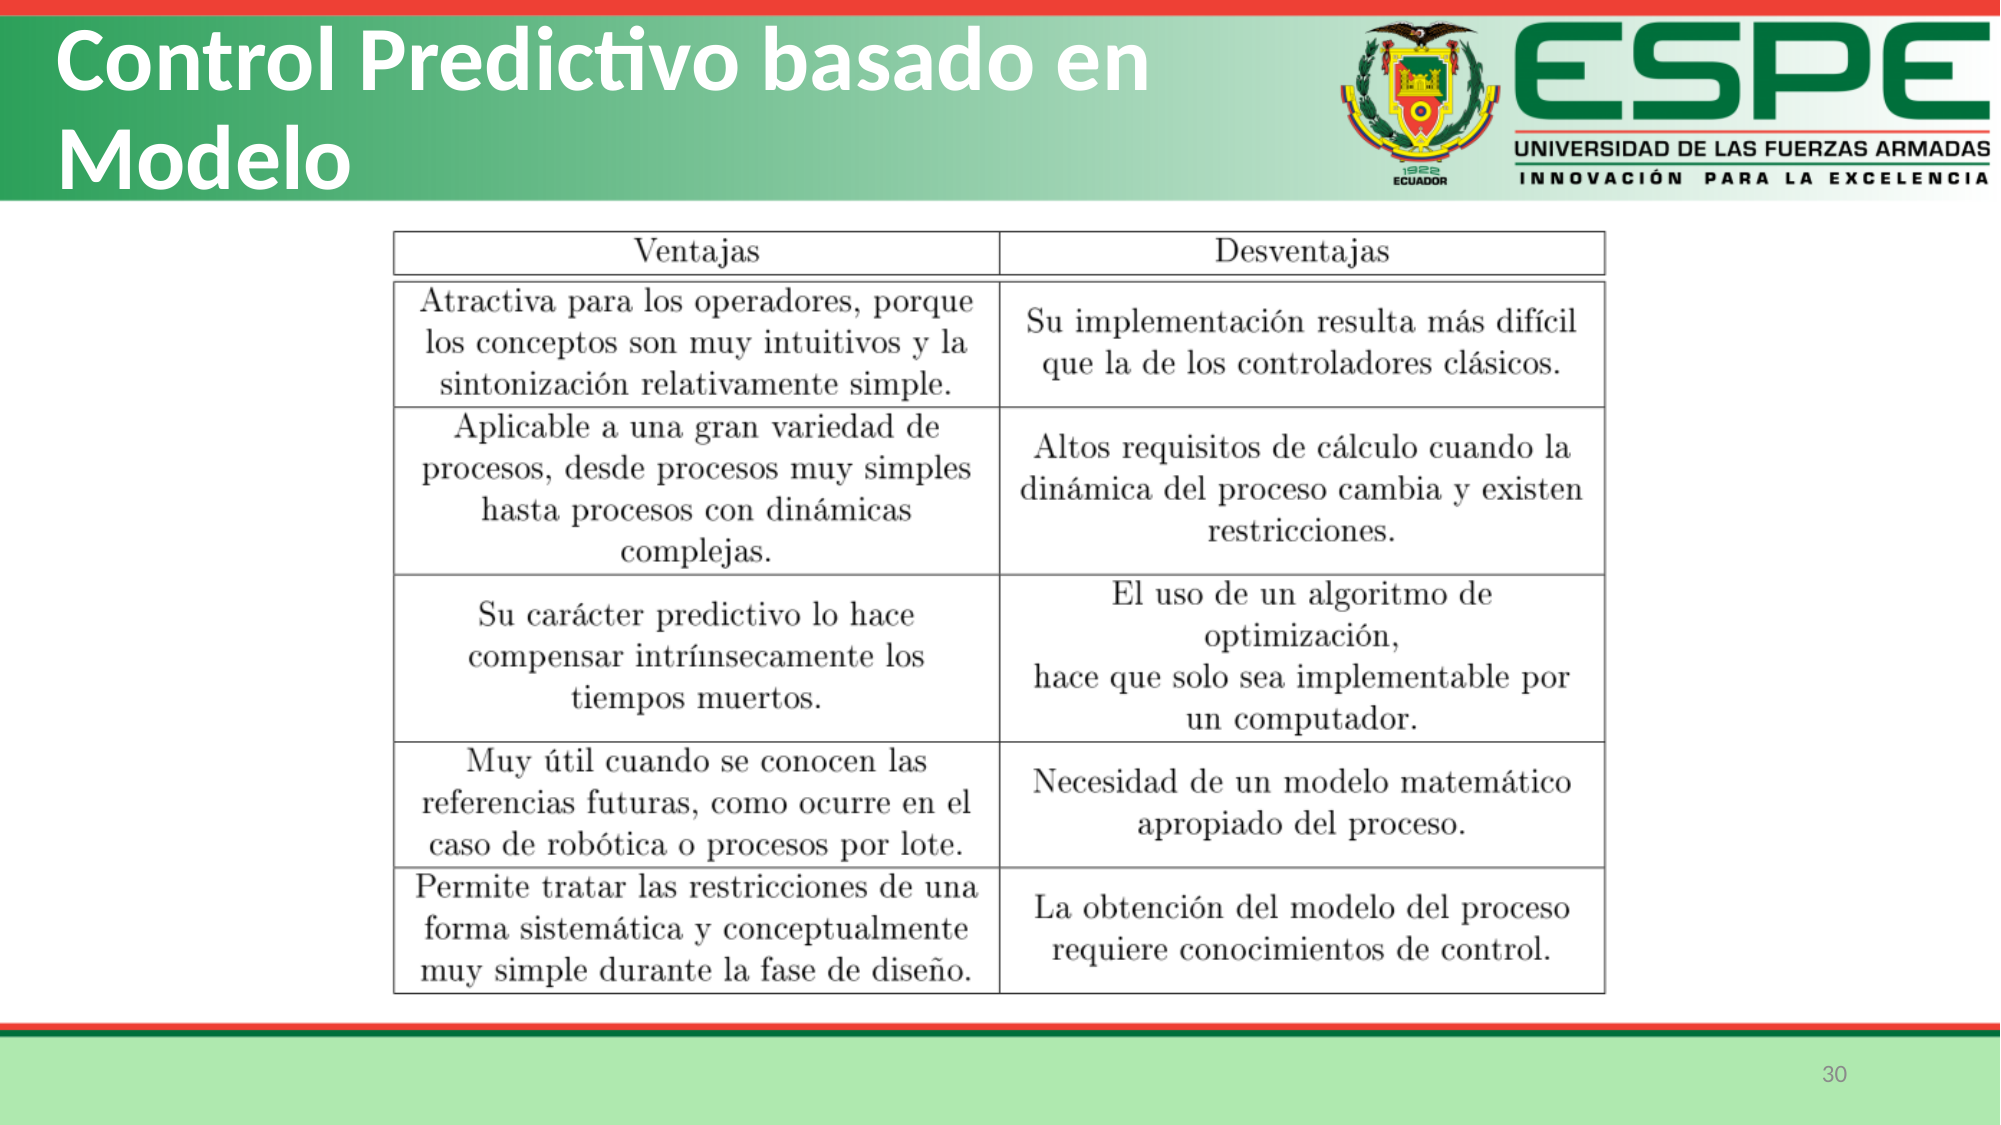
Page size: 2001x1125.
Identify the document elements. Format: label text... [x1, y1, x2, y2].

picture [0, 0, 2000, 1125]
text_box Control Predictivo basado en Modelo [41, 3, 1350, 162]
slide_number 30 [1412, 1042, 1863, 1103]
